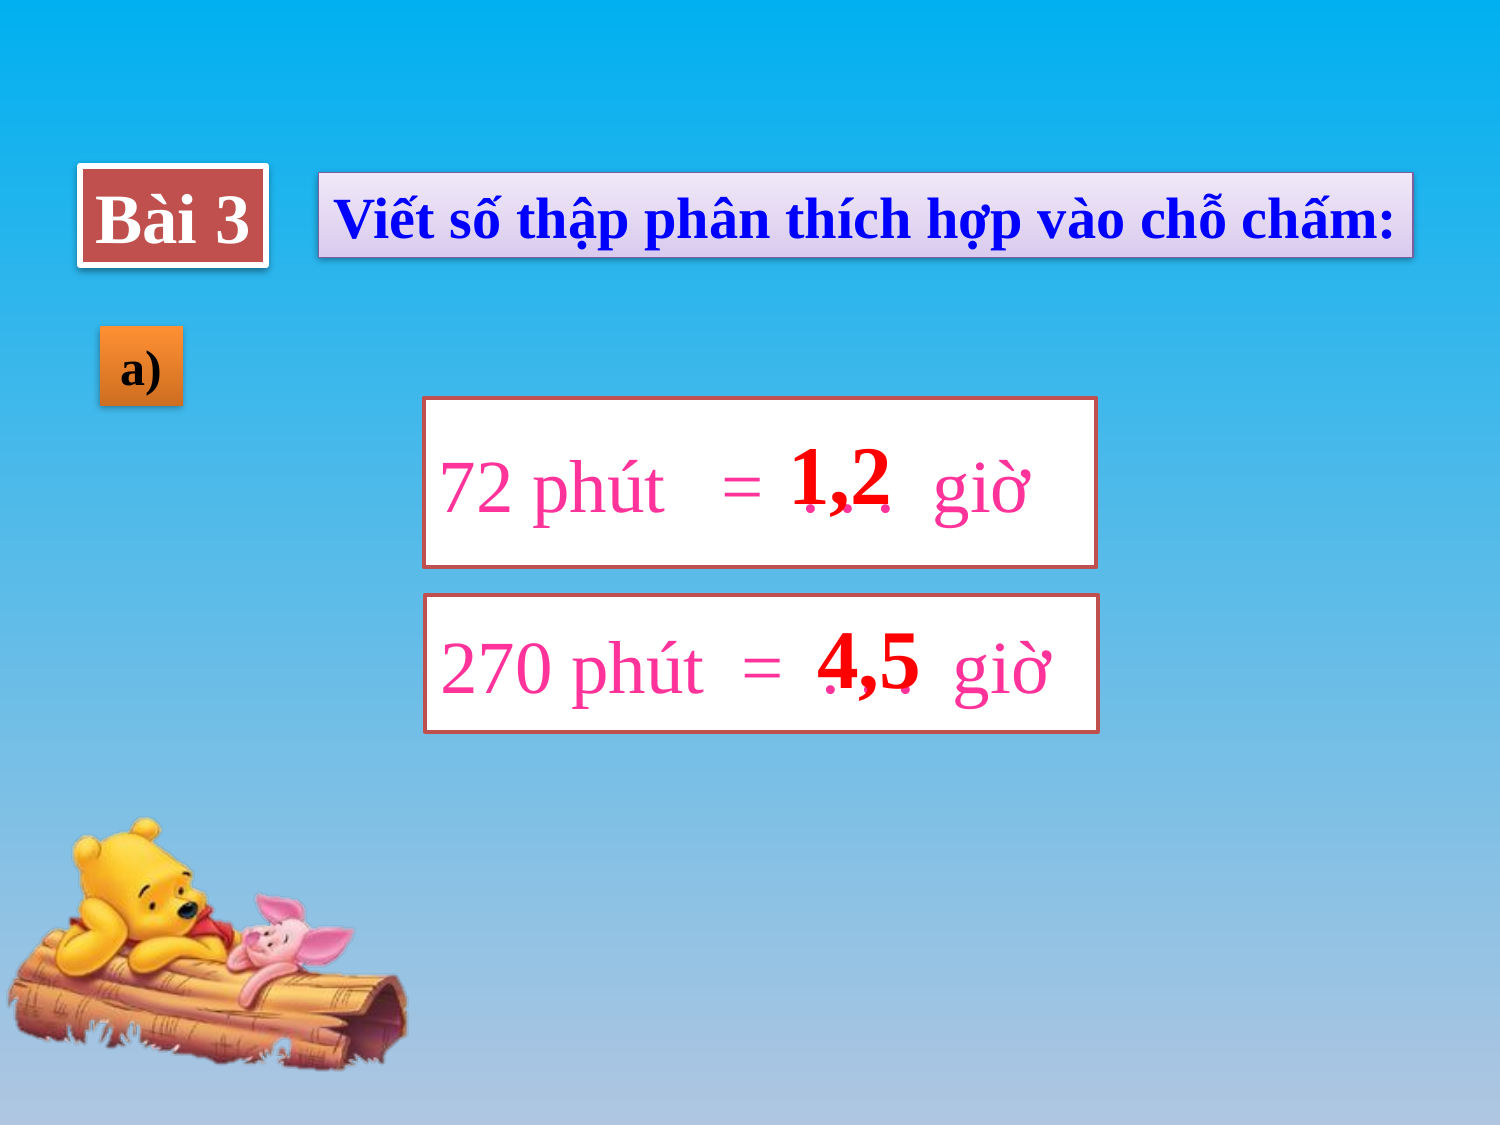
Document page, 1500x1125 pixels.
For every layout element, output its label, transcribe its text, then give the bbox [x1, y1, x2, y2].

text_box 1,2 [773, 413, 982, 529]
text_box 4,5 [802, 597, 1005, 713]
text_box 72 phút = . . . giờ [422, 396, 1098, 569]
picture [0, 745, 415, 1125]
text_box a) [100, 326, 183, 406]
text_box Viết số thập phân thích hợp vào chỗ chấm: [318, 172, 1414, 258]
text_box Bài 3 [77, 163, 269, 268]
text_box 270 phút = . . . giờ [423, 593, 1100, 734]
